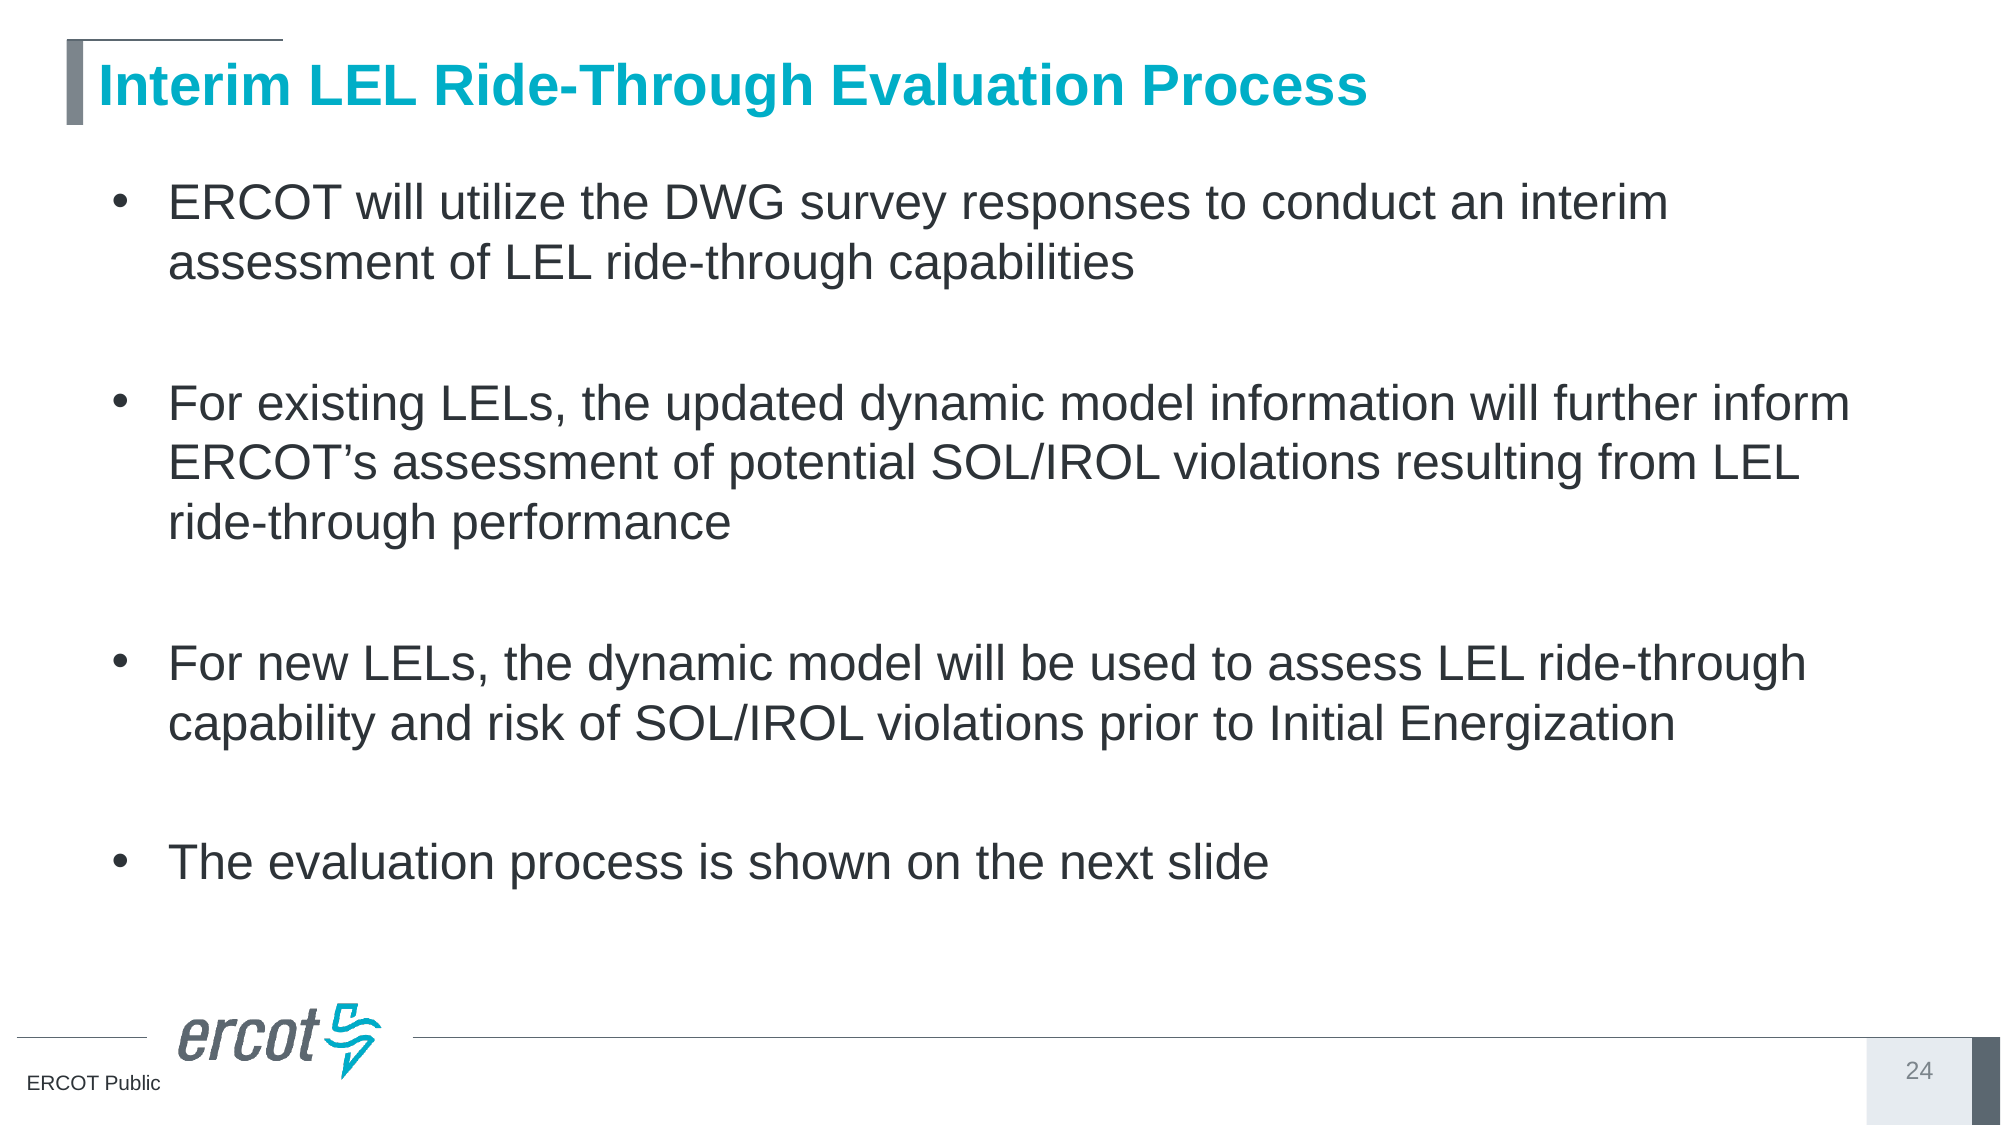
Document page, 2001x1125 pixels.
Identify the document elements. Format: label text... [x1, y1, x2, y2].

title Interim LEL Ride-Through Evaluation Process [83, 39, 1934, 125]
slide_number 24 [1866, 1051, 1973, 1088]
list ERCOT will utilize the DWG survey responses to conduct an interim assessment of LEL ride-through capabilities For existing LELs, the updated dynamic model information will further inform ERCOT’s assessment of potential SOL/IROL violations resulting from LEL ride-through performance For new LELs, the dynamic model will be used to assess LEL ride-through capability and risk of SOL/IROL violations prior to Initial Energization The evaluation process is shown on the next slide [66, 125, 1934, 992]
picture [174, 999, 385, 1082]
